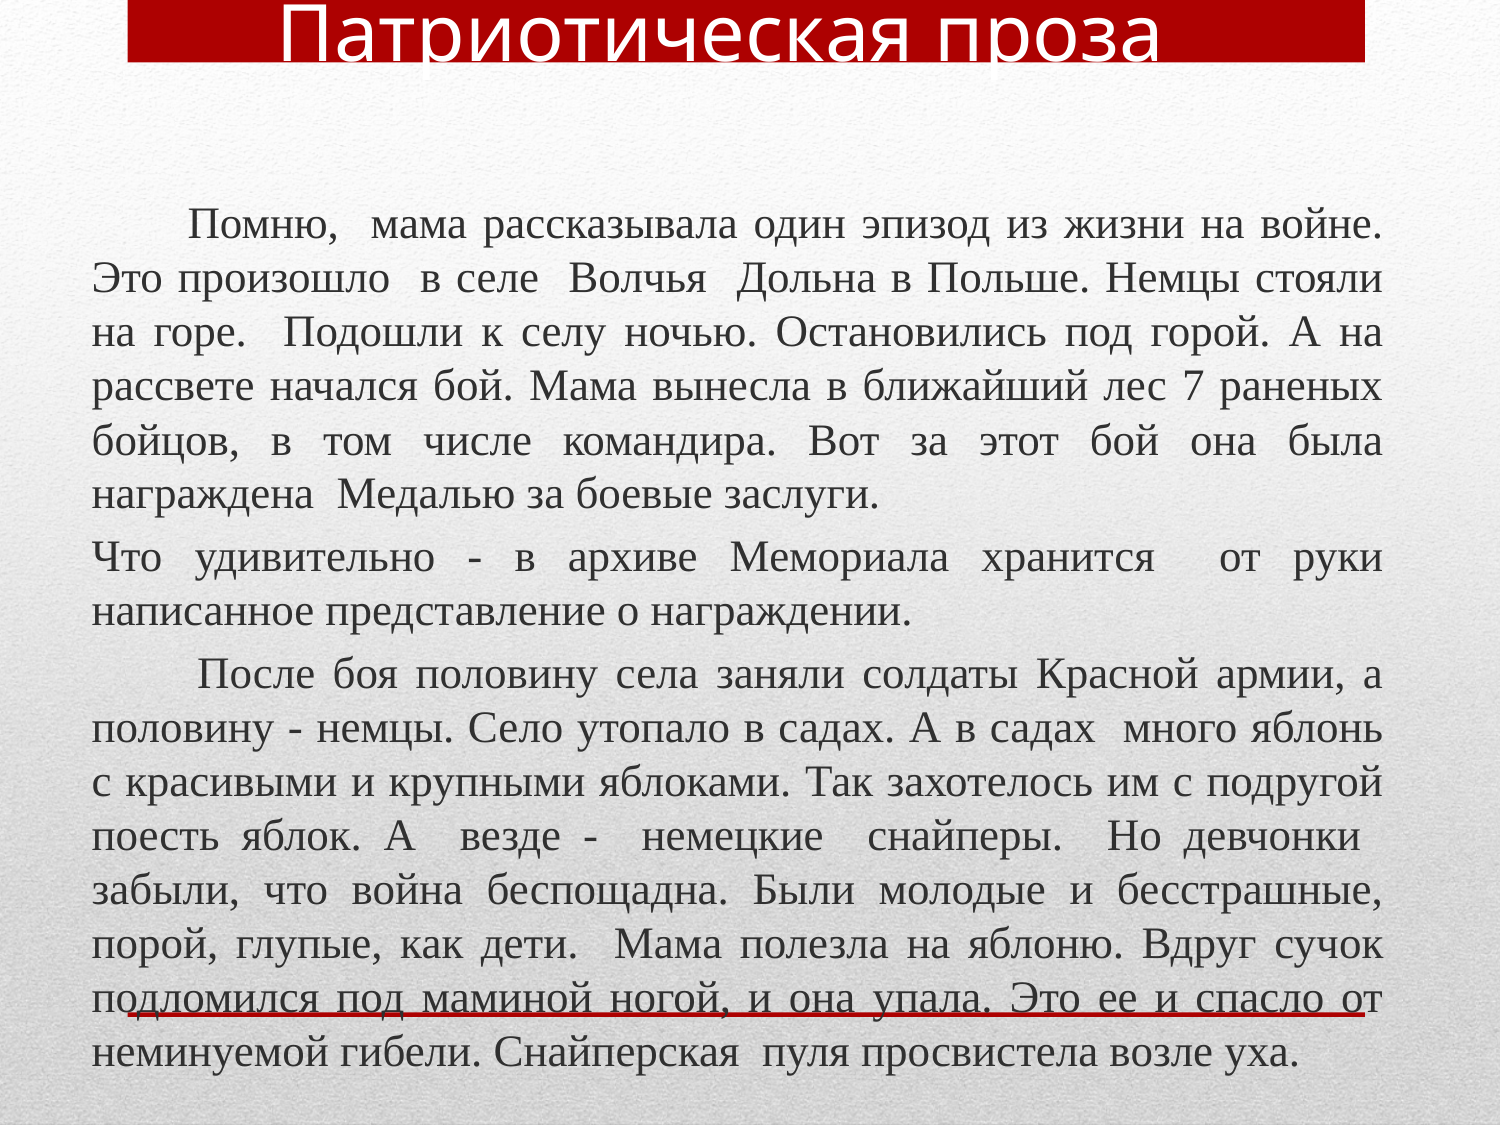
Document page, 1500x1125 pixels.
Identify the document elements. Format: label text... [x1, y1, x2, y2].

text_box Патриотическая проза [100, 0, 1341, 85]
list Помню, мама рассказывала один эпизод из жизни на войне. Это произошло в селе Волчья Дольна в Польше. Немцы стояли на горе. Подошли к селу ночью. Остановились под горой. А на рассвете начался бой. Мама вынесла в ближайший лес 7 раненых бойцов, в том числе командира. Вот за этот бой она была награждена Медалью за боевые заслуги. Что удивительно - в архиве Мемориала хранится от руки написанное представление о награждении. После боя половину села заняли солдаты Красной армии, а половину - немцы. Село утопало в садах. А в садах много яблонь с красивыми и крупными яблоками. Так захотелось им с подругой поесть яблок. А везде - немецкие снайперы. Но девчонки забыли, что война беспощадна. Были молодые и бесстрашные, порой, глупые, как дети. Мама полезла на яблоню. Вдруг сучок подломился под маминой ногой, и она упала. Это ее и спасло от неминуемой гибели. Снайперская пуля просвистела возле уха. [76, 89, 1400, 1085]
